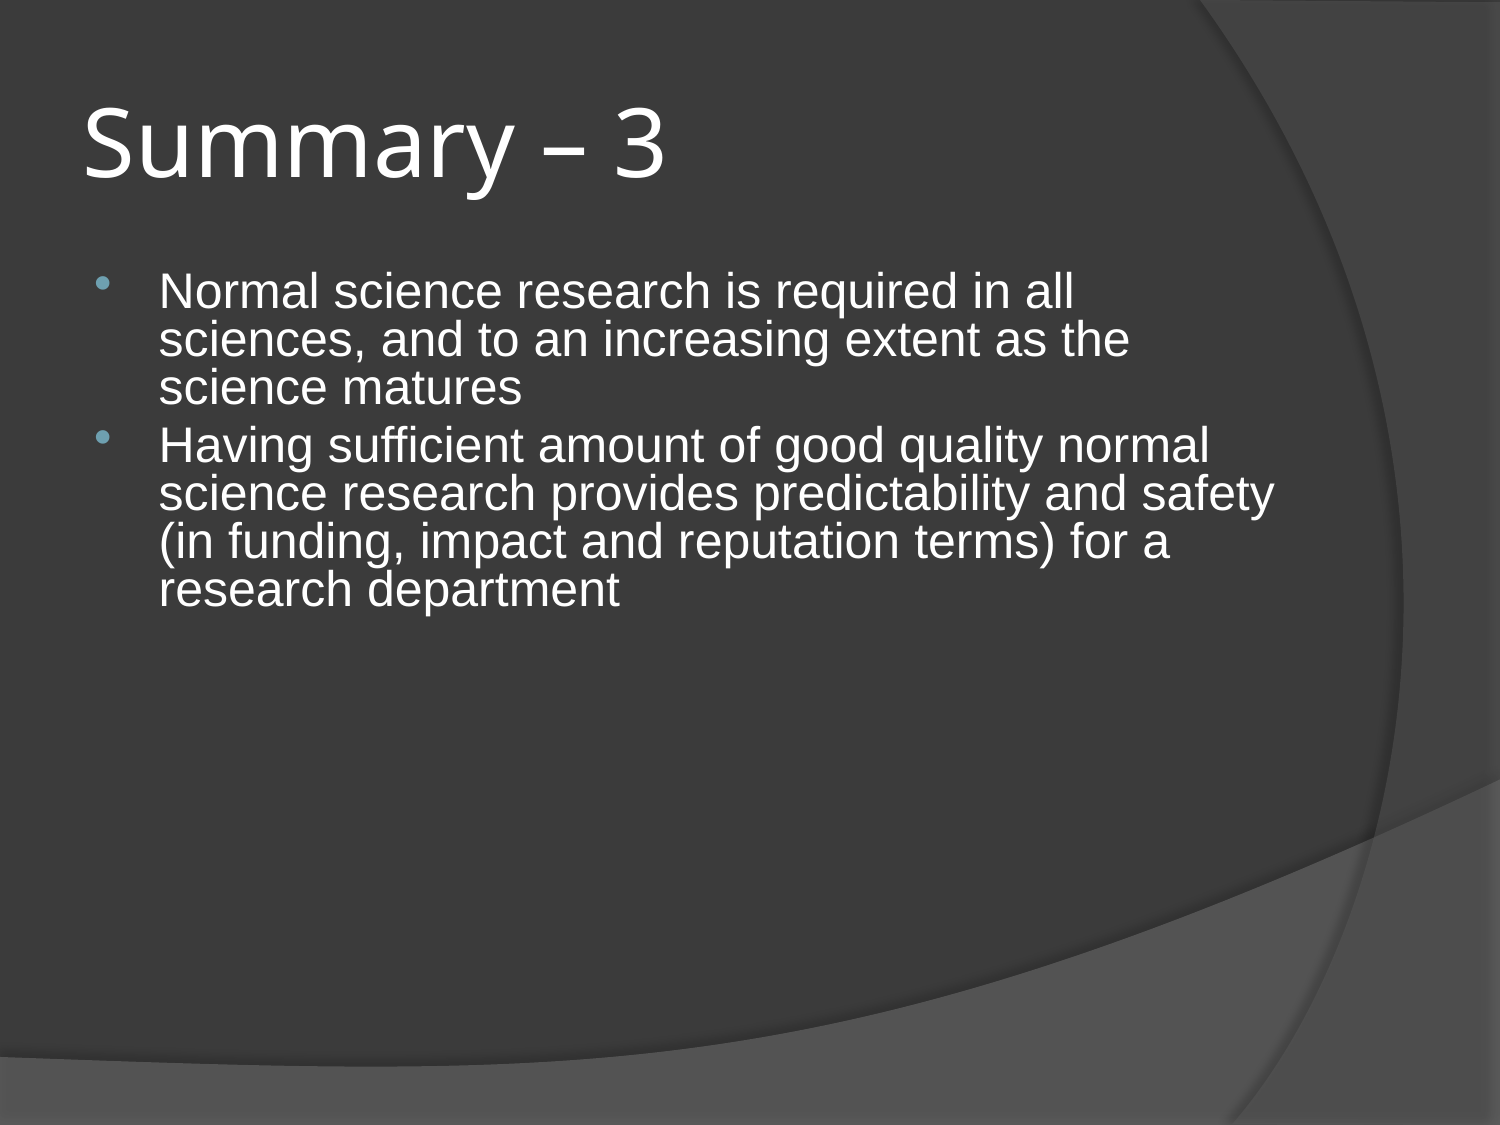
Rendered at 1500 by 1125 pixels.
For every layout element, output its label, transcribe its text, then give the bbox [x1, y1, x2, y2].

title Summary – 3 [74, 44, 1301, 233]
list Normal science research is required in all sciences, and to an increasing extent as the science matures Having sufficient amount of good quality normal science research provides predictability and safety (in funding, impact and reputation terms) for a research department [74, 262, 1301, 1006]
